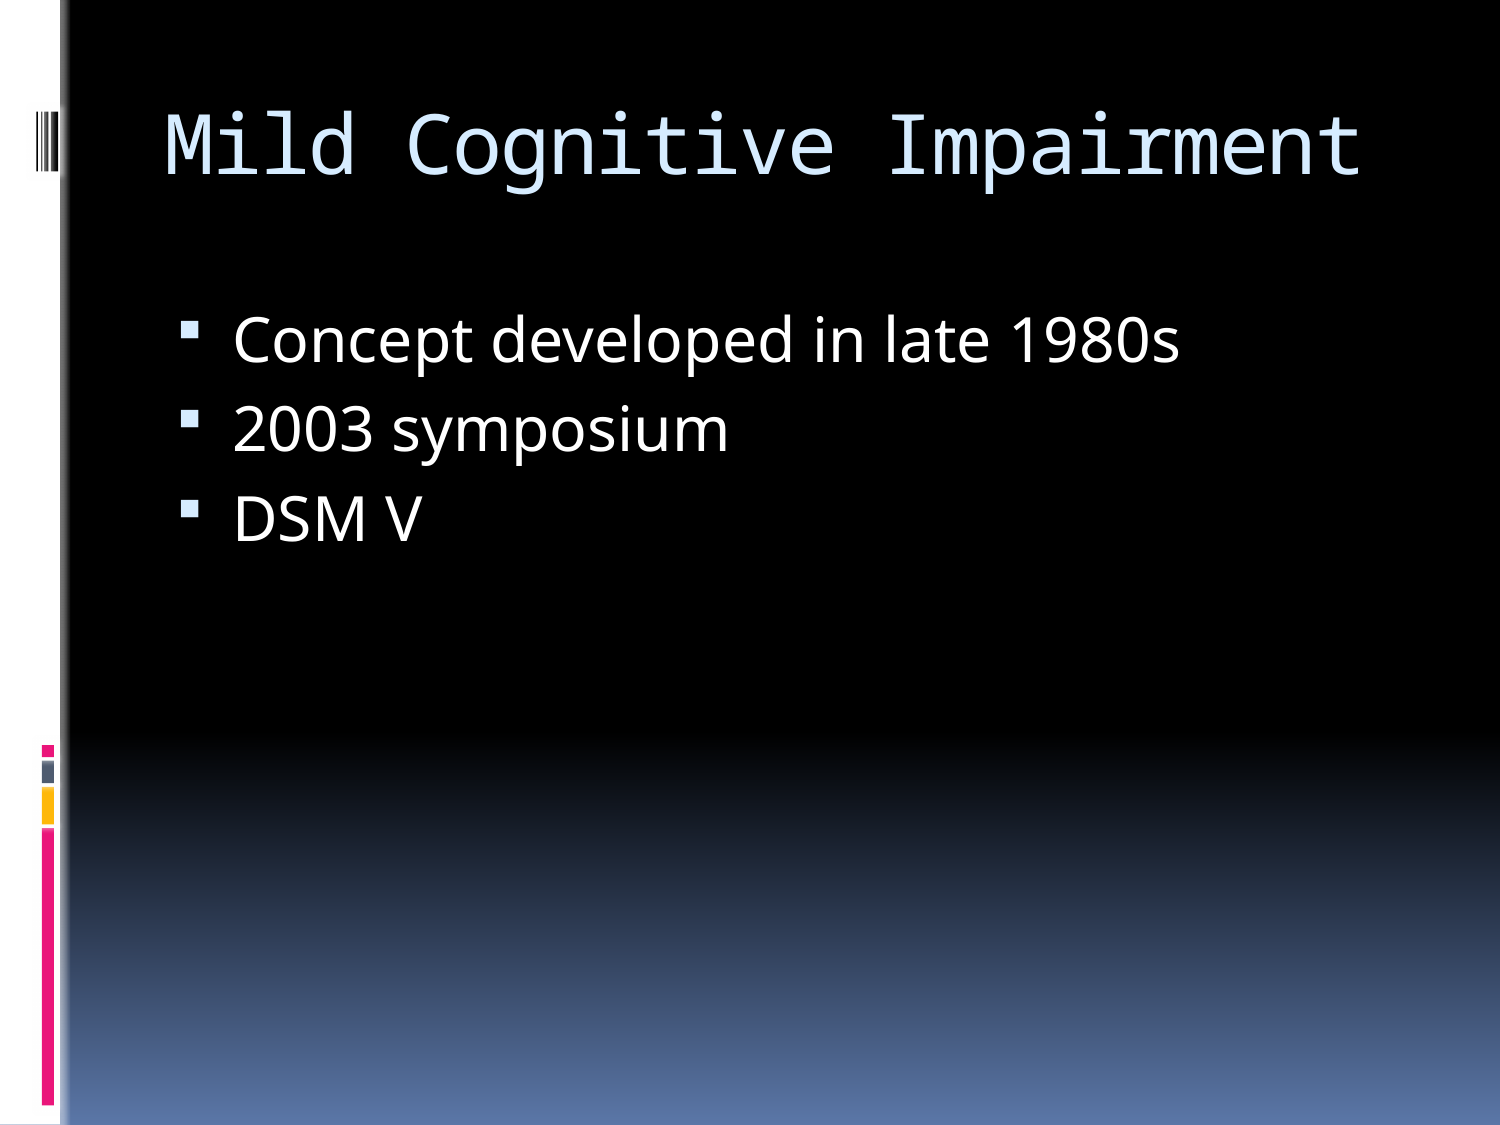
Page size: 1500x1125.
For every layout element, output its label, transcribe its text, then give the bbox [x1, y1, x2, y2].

list Concept developed in late 1980s 2003 symposium DSM V [150, 292, 1425, 1043]
title Mild Cognitive Impairment [150, 83, 1425, 234]
